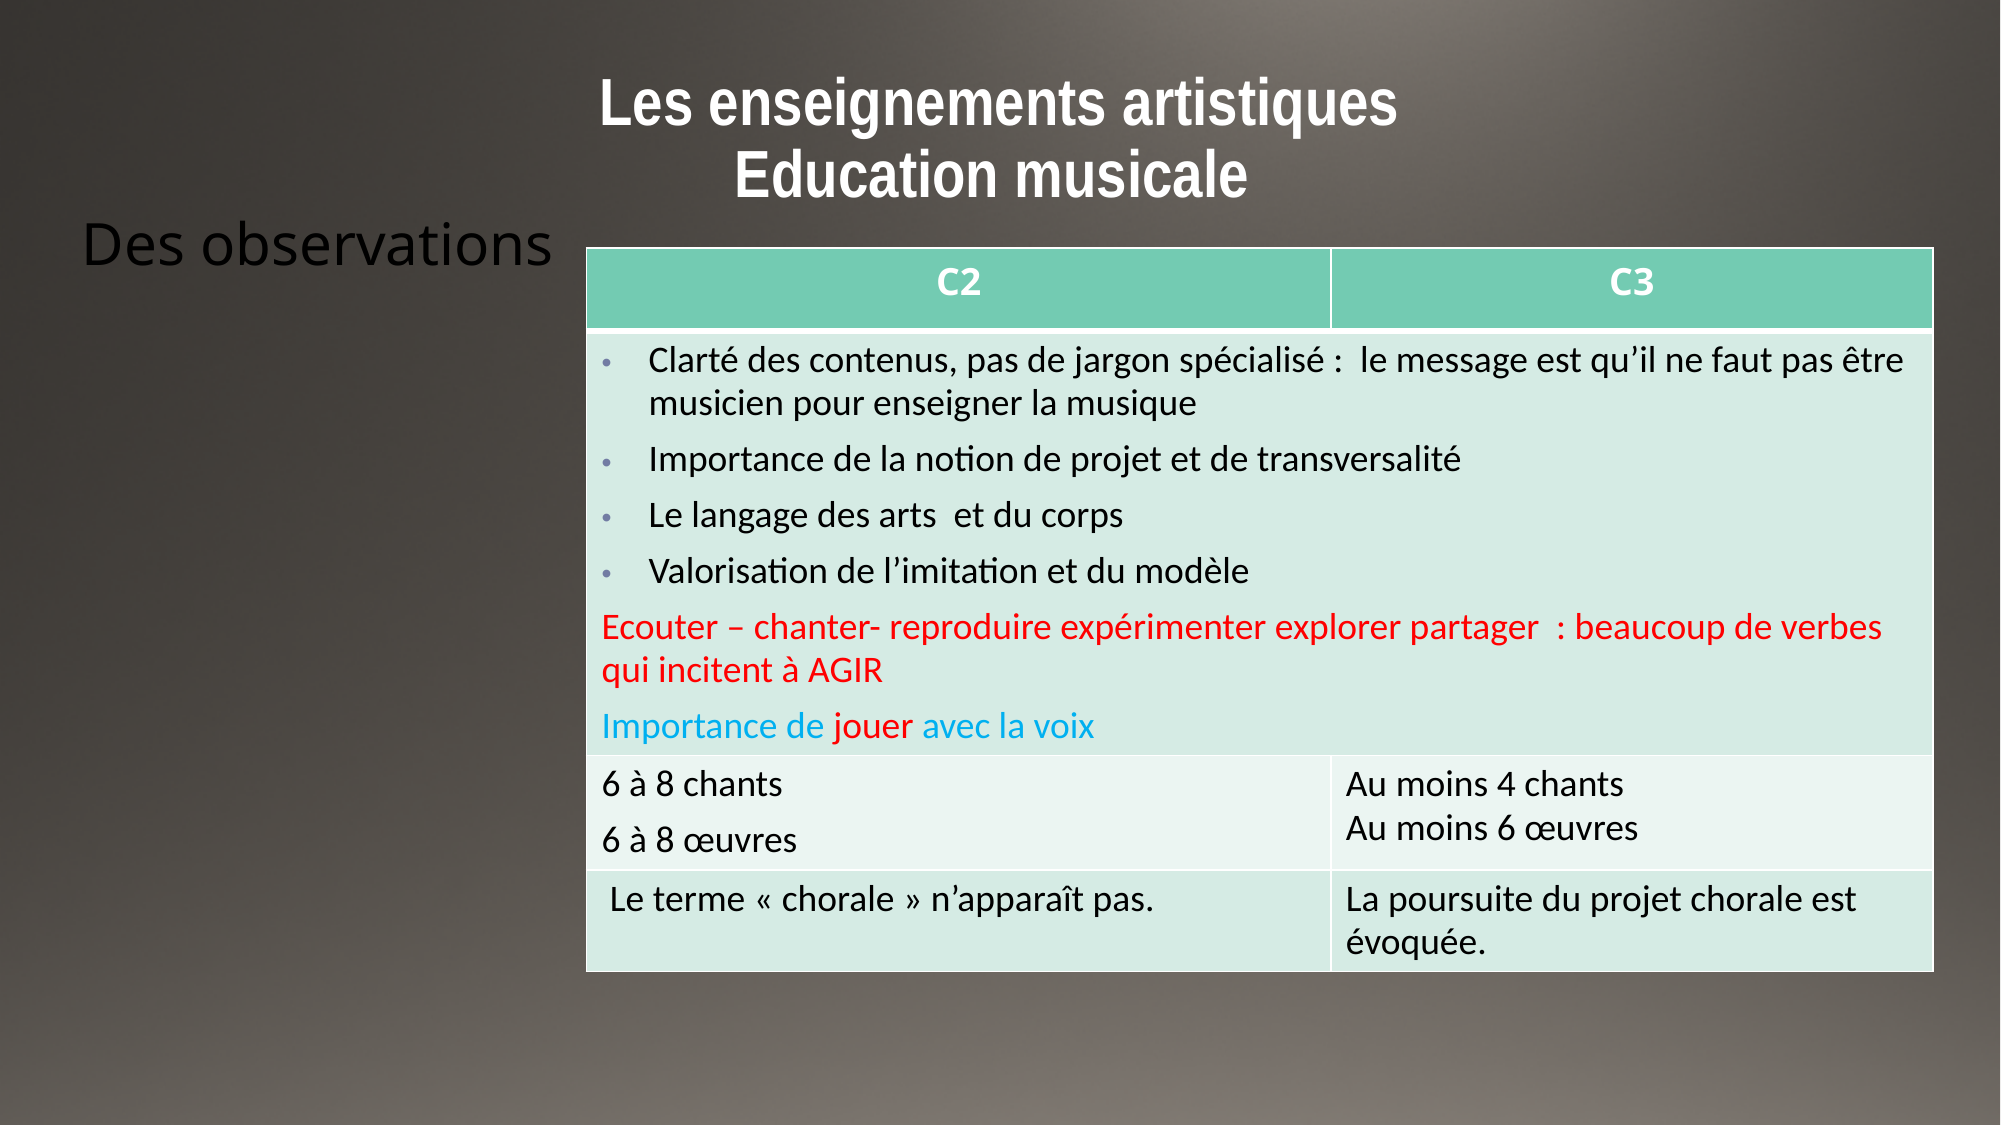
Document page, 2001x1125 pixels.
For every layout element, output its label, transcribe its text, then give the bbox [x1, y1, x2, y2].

title Les enseignements artistiques Education musicale [137, 30, 1863, 247]
table_header C3 [1332, 249, 1932, 328]
table_cell Au moins 4 chants Au moins 6 œuvres [1332, 756, 1932, 869]
table_cell 6 à 8 chants 6 à 8 œuvres [587, 756, 1330, 869]
list Des observations [66, 208, 1665, 1019]
table_cell Clarté des contenus, pas de jargon spécialisé : le message est qu’il ne faut pas être musicien pour enseigner la musique Importance de la notion de projet et de transversalité Le langage des arts et du corps Valorisation de l’imitation et du modèle Ecouter – chanter- reproduire expérimenter explorer partager : beaucoup de verbes qui incitent à AGIR Importance de jouer avec la voix [587, 334, 1932, 755]
table_cell Le terme « chorale » n’apparaît pas. [587, 871, 1330, 971]
picture [0, 0, 2001, 1125]
table_header C2 [587, 249, 1330, 328]
table_cell La poursuite du projet chorale est évoquée. [1332, 871, 1932, 971]
